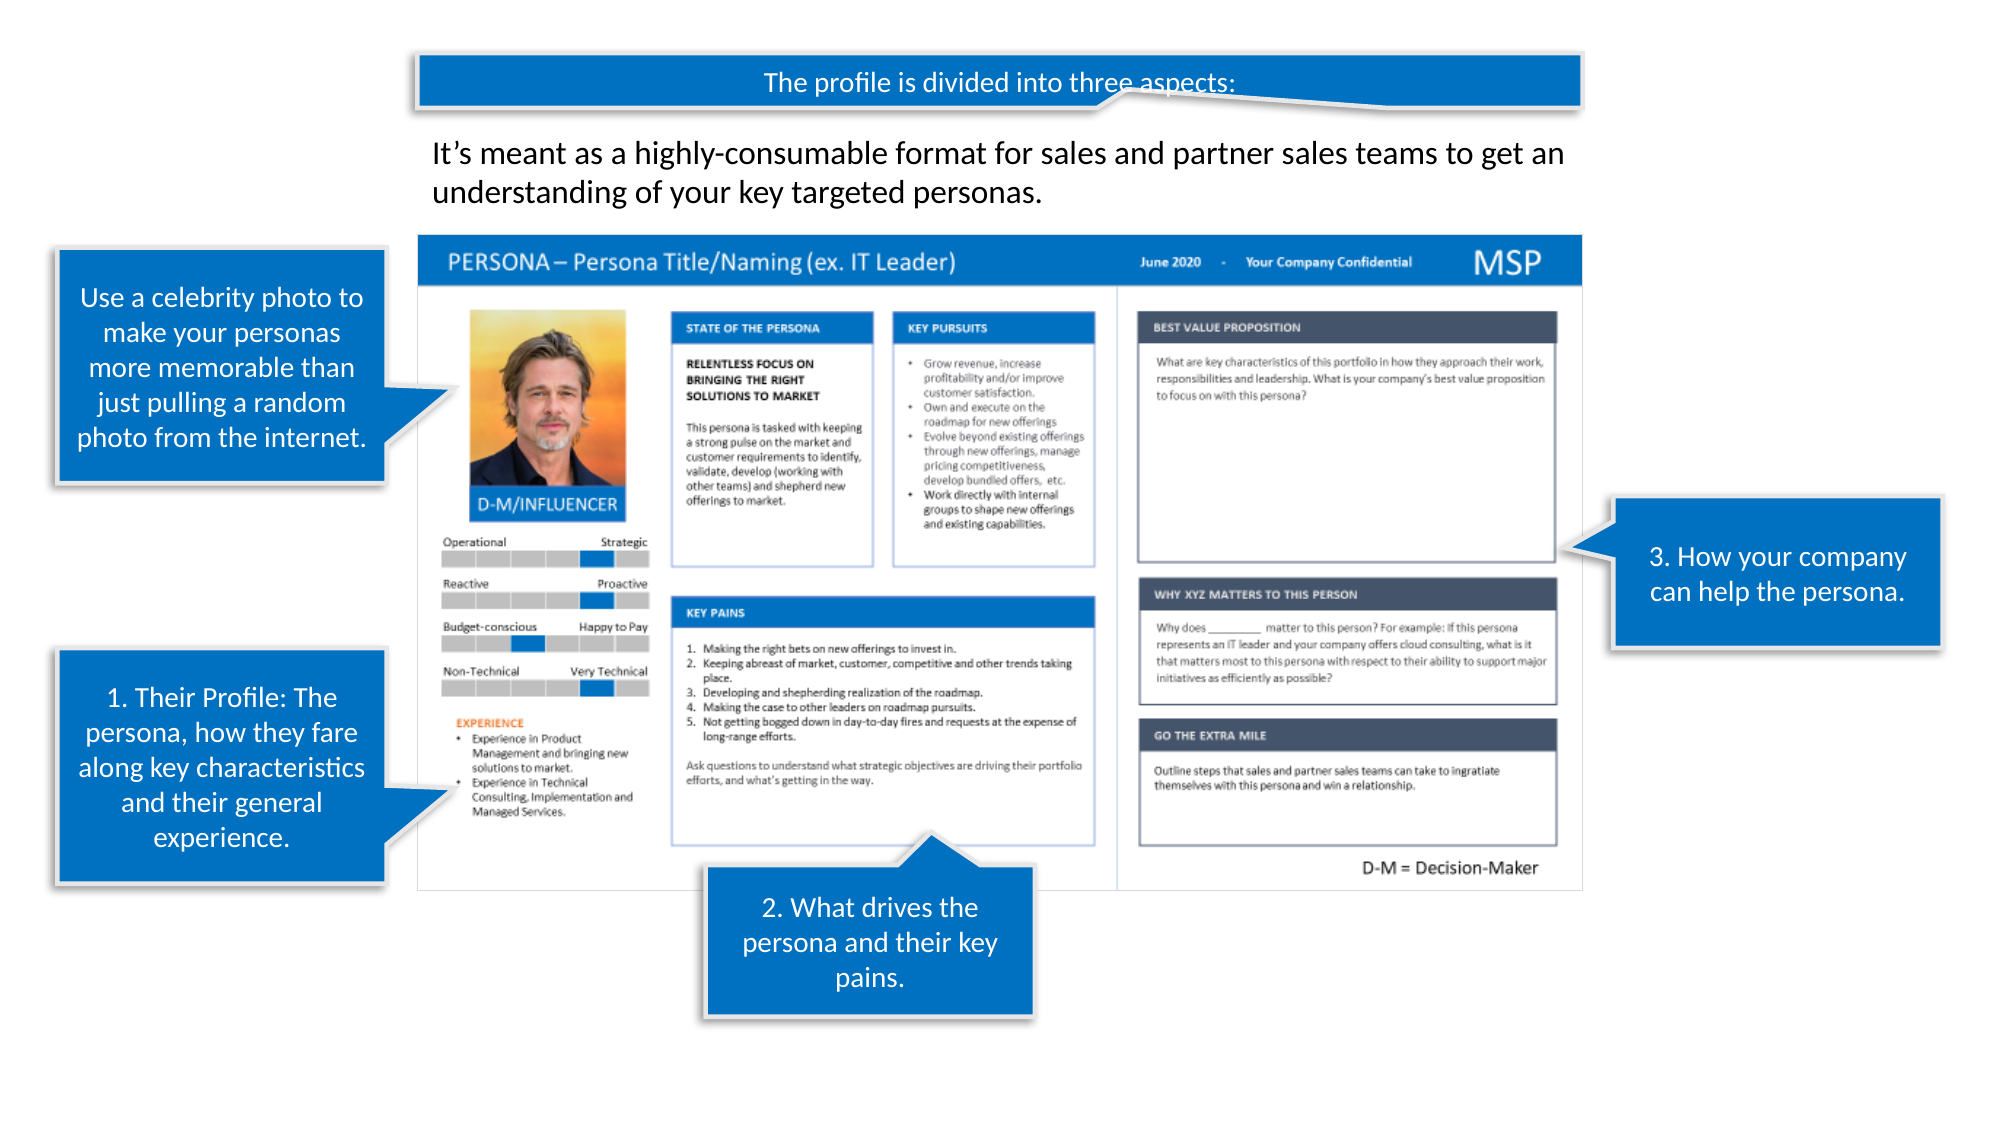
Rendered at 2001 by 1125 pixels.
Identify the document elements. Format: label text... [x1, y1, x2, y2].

text_box It’s meant as a highly-consumable format for sales and partner sales teams to get an understanding of your key targeted personas. [417, 123, 1583, 218]
text_box Use a celebrity photo to make your personas more memorable than just pulling a random photo from the internet. [56, 246, 417, 485]
picture [417, 234, 1583, 891]
text_box The profile is divided into three aspects: [416, 52, 1584, 110]
text_box 1. Their Profile: The persona, how they fare along key characteristics and their general experience. [56, 646, 417, 885]
text_box 3. How your company can help the persona. [1583, 495, 1944, 650]
text_box 2. What drives the persona and their key pains. [704, 891, 1037, 1018]
